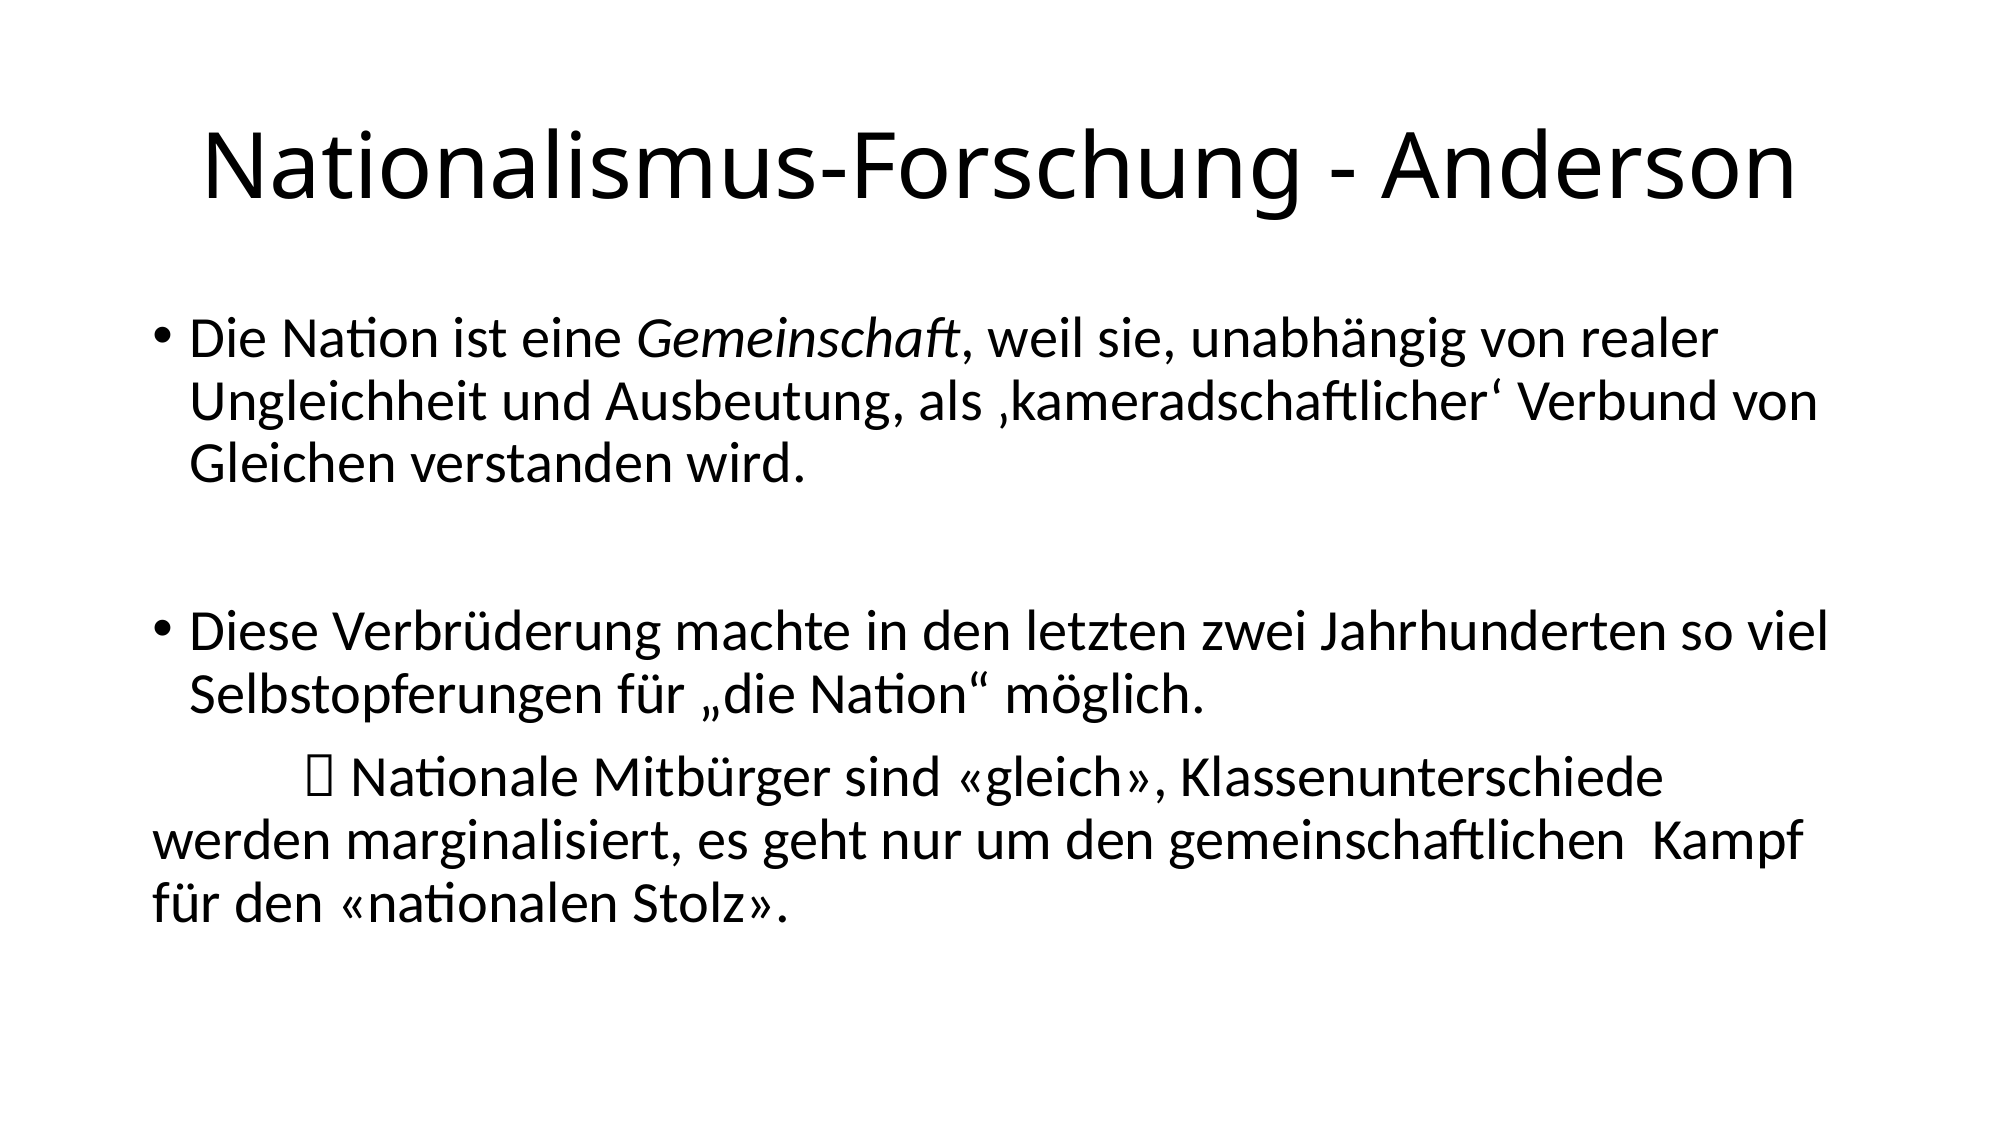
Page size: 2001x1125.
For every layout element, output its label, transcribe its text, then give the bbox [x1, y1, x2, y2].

list Die Nation ist eine Gemeinschaft, weil sie, unabhängig von realer Ungleichheit und Ausbeutung, als ‚kameradschaftlicher‘ Verbund von Gleichen verstanden wird. Diese Verbrüderung machte in den letzten zwei Jahrhunderten so viel Selbstopferungen für „die Nation“ möglich.  Nationale Mitbürger sind «gleich», Klassenunterschiede werden marginalisiert, es geht nur um den gemeinschaftlichen Kampf für den «nationalen Stolz». [137, 299, 1863, 1014]
title Nationalismus-Forschung - Anderson [137, 59, 1863, 278]
